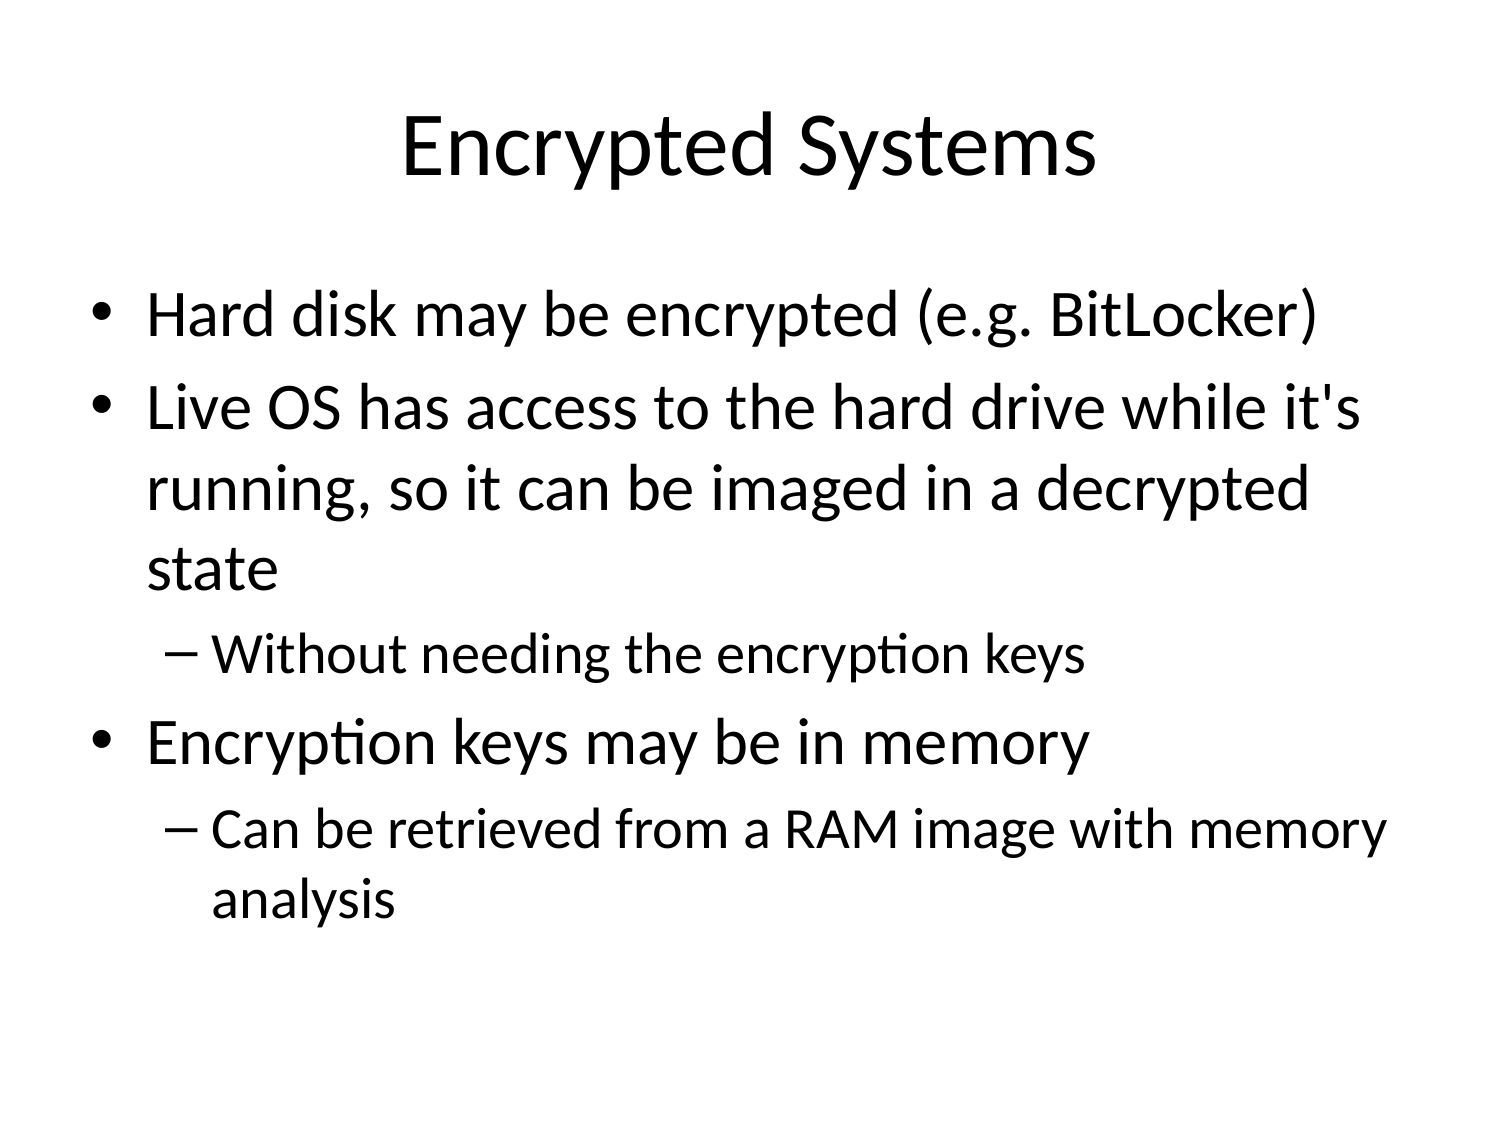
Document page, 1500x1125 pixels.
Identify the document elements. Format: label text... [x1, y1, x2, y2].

list Hard disk may be encrypted (e.g. BitLocker) Live OS has access to the hard drive while it's running, so it can be imaged in a decrypted state Without needing the encryption keys Encryption keys may be in memory Can be retrieved from a RAM image with memory analysis [75, 262, 1425, 1005]
title Encrypted Systems [75, 45, 1425, 233]
